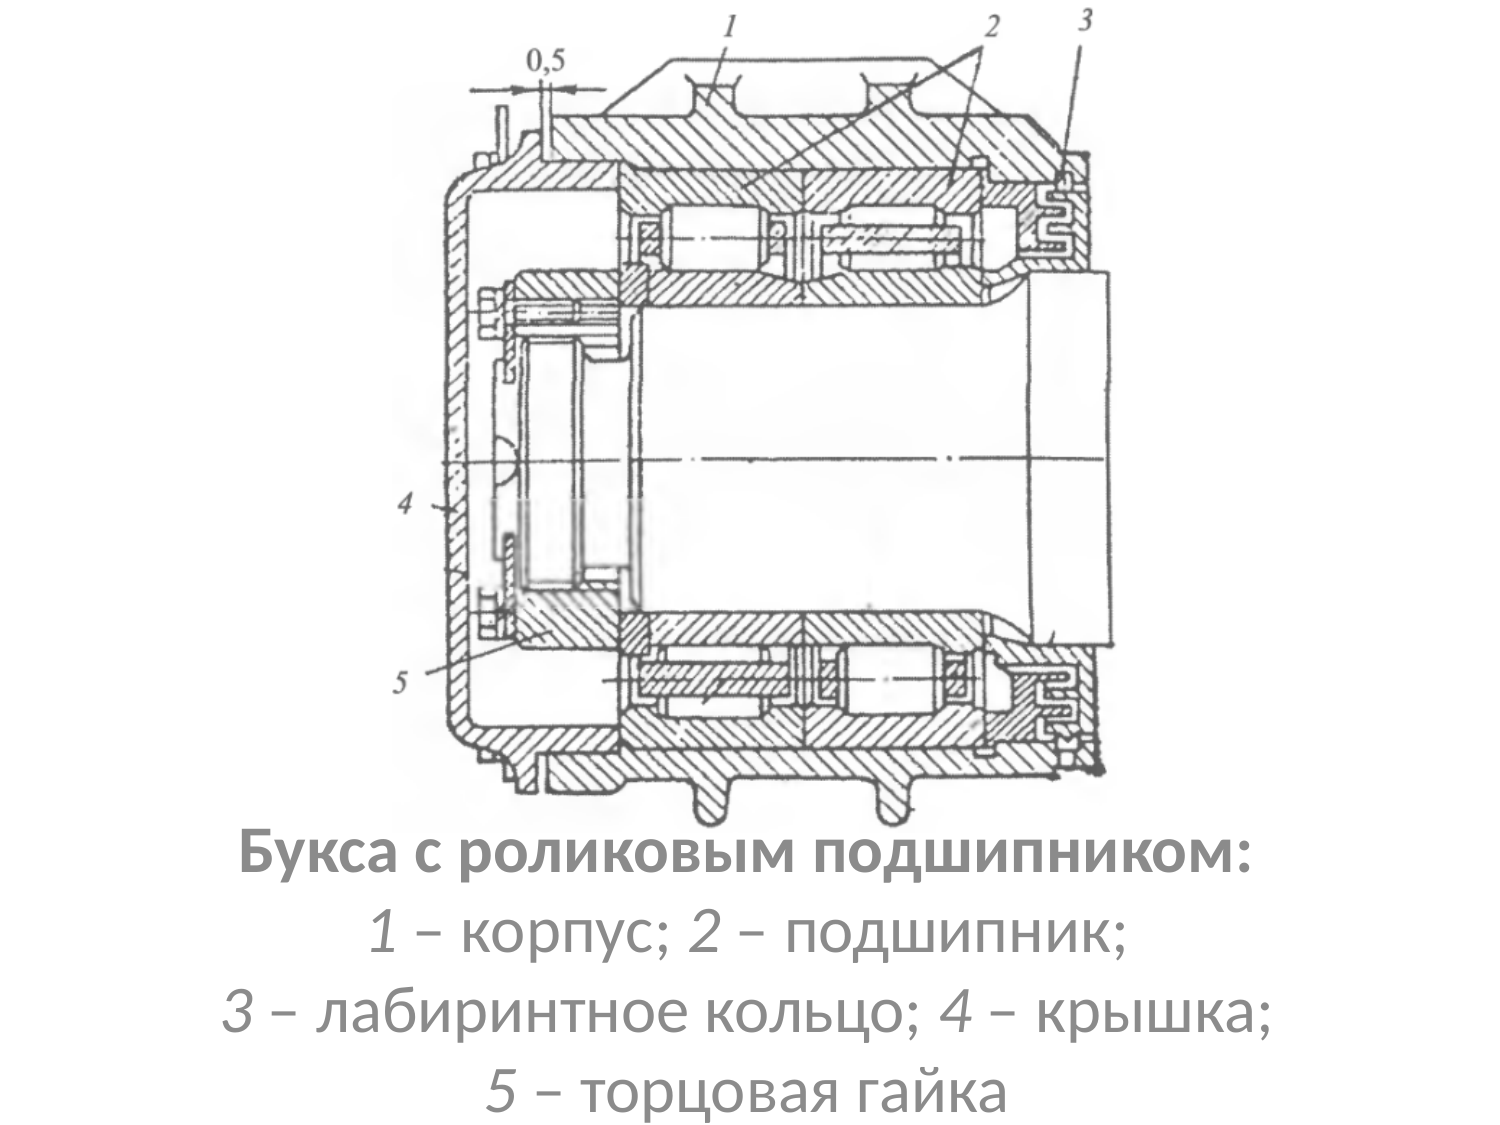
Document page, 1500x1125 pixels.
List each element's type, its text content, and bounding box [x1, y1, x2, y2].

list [391, 0, 1117, 833]
slide_number Букса с роликовым подшипником: 1 – корпус; 2 – подшипник; 3 – лабиринтное кольцо; 4 – крышка; 5 – торцовая гайка [0, 805, 1497, 1125]
